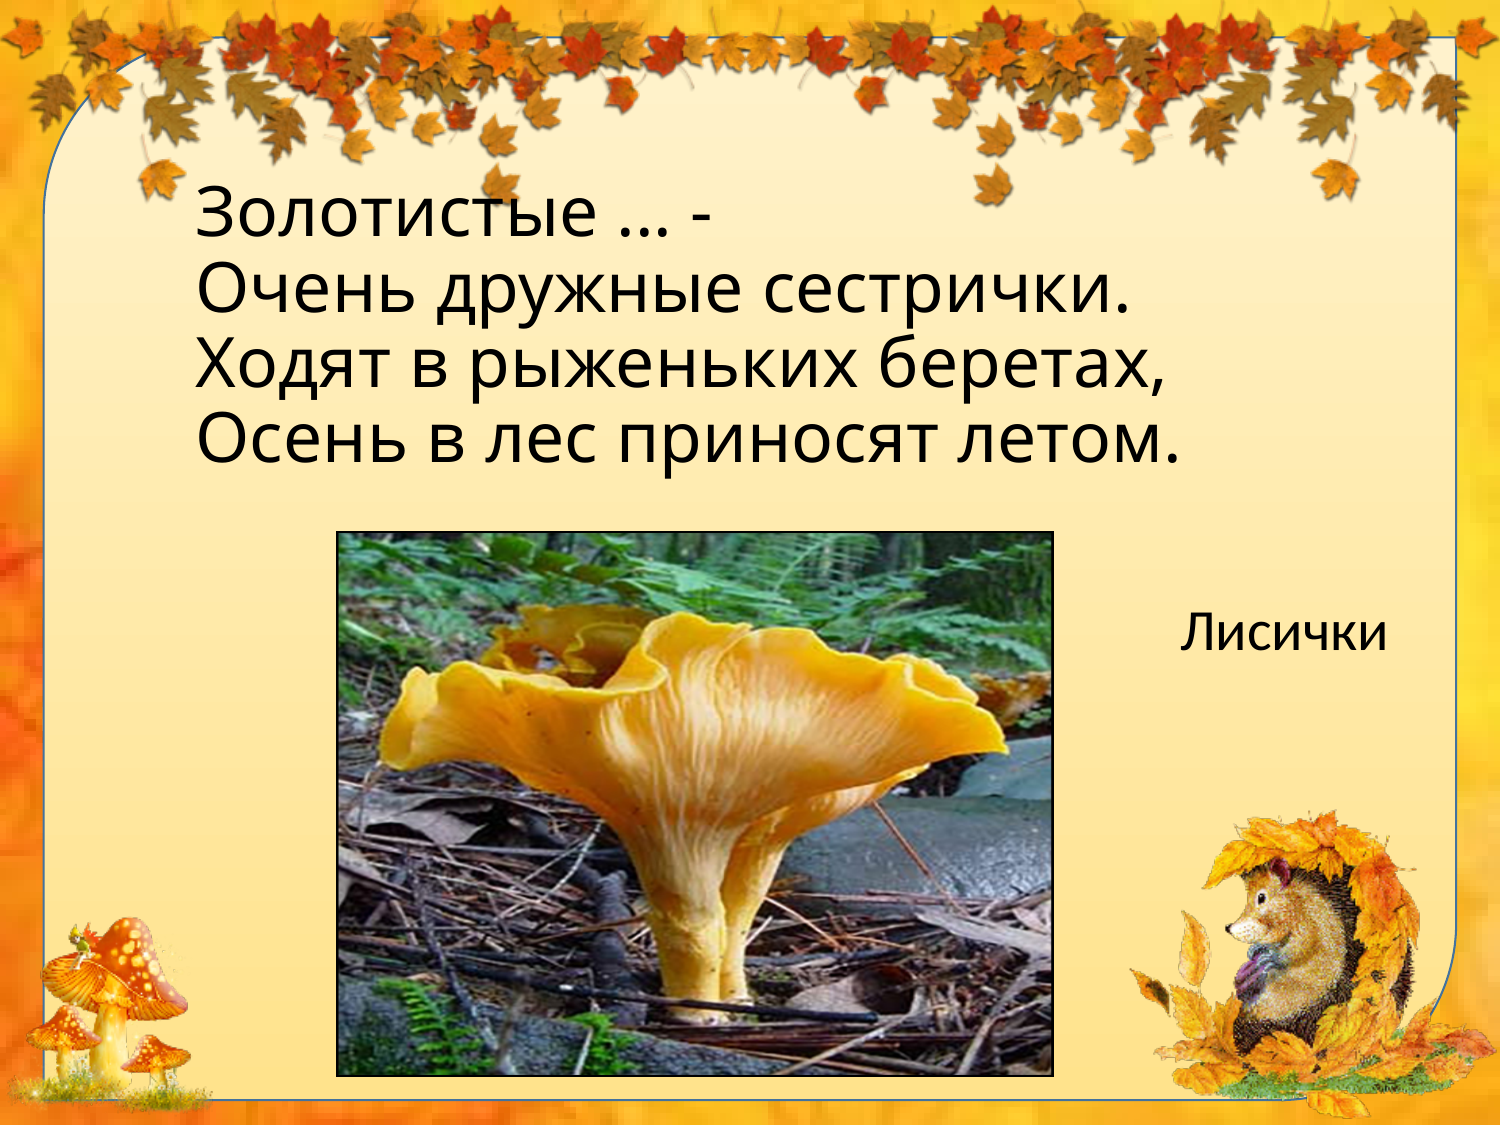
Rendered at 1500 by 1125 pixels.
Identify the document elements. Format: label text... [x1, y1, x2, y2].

title Золотистые ... - Очень дружные сестрички. Ходят в рыженьких беретах, Осень в лес приносят летом. [180, 167, 1397, 488]
text_box Лисички [1165, 585, 1405, 670]
picture [0, 0, 1500, 1125]
